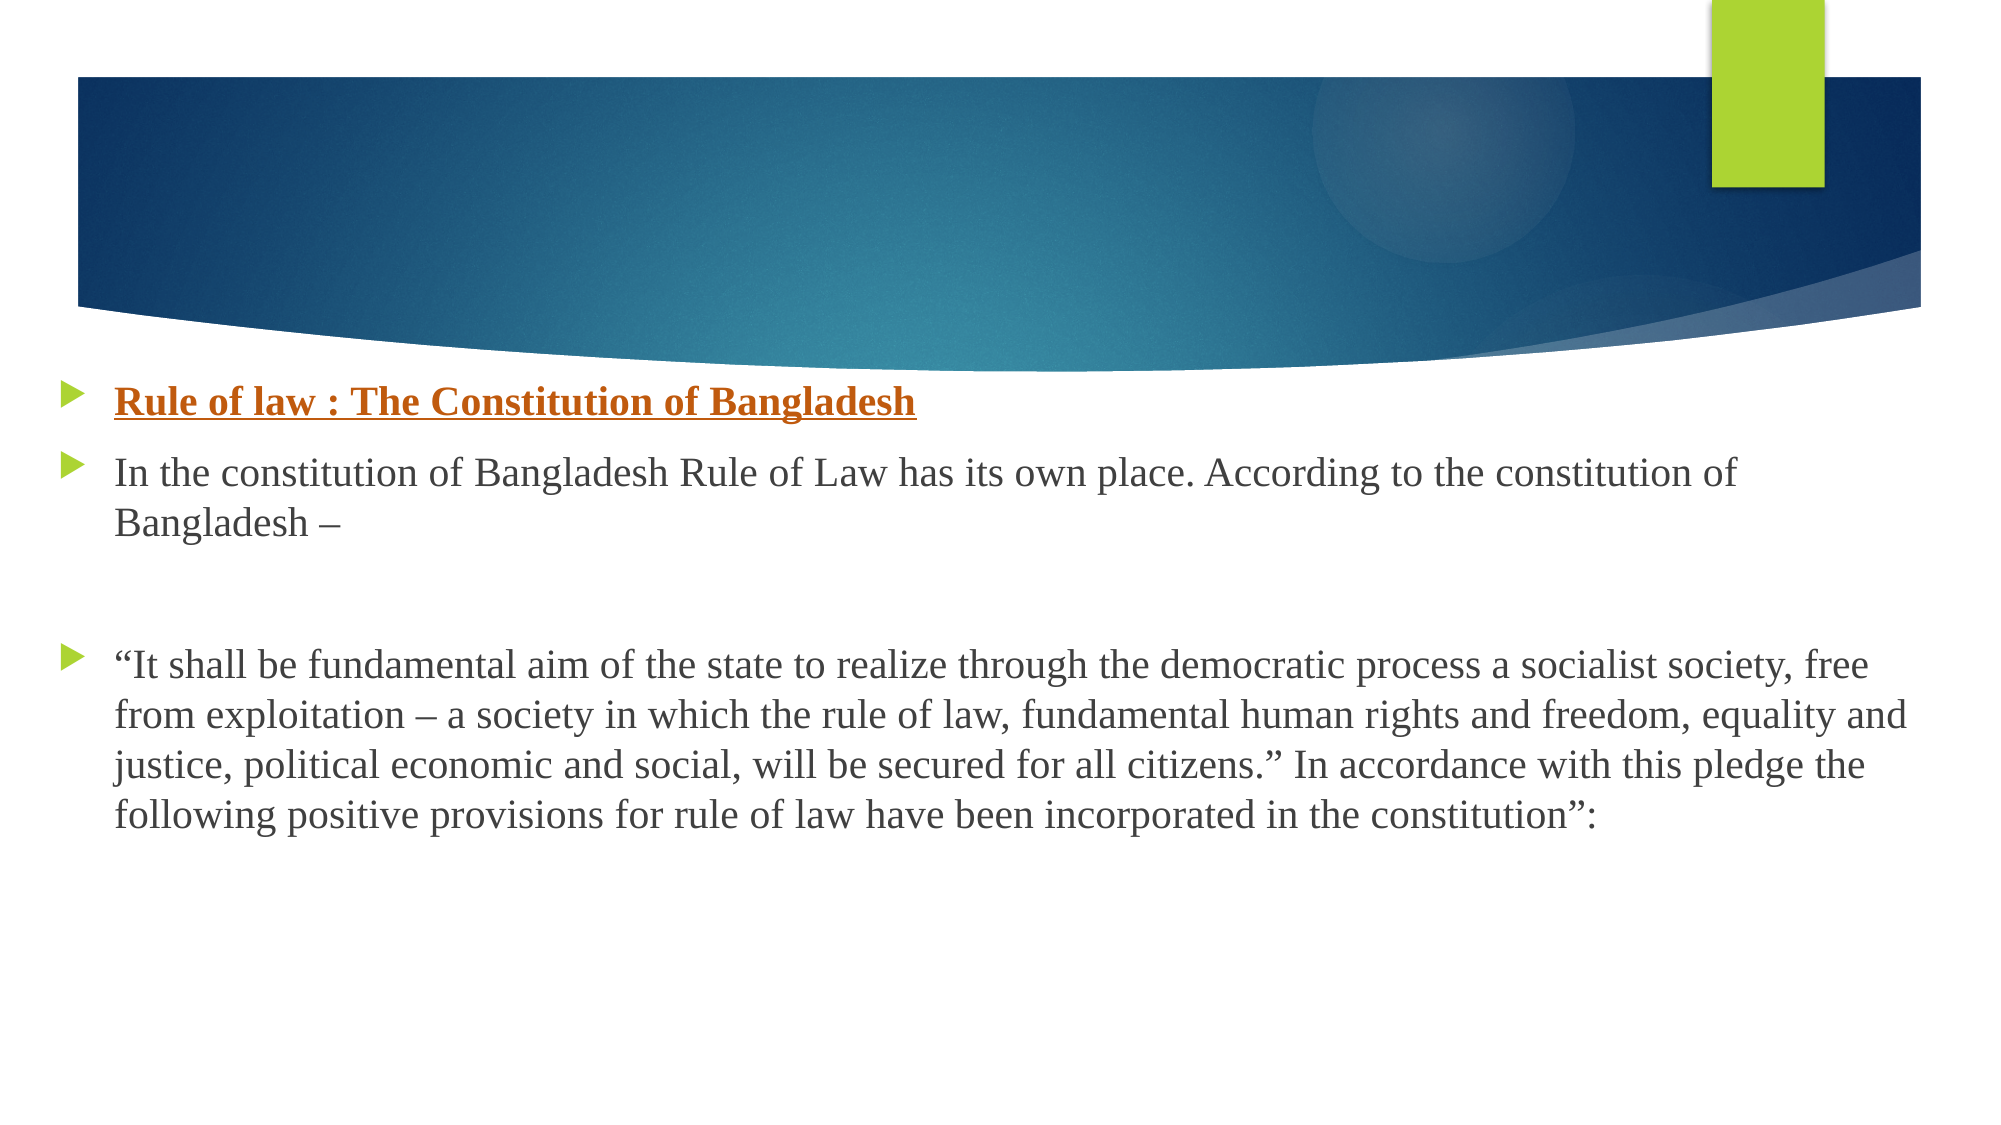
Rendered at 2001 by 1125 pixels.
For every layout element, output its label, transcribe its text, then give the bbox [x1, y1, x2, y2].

list Rule of law : The Constitution of Bangladesh In the constitution of Bangladesh Rule of Law has its own place. According to the constitution of Bangladesh – “It shall be fundamental aim of the state to realize through the democratic process a socialist society, free from exploitation – a society in which the rule of law, fundamental human rights and freedom, equality and justice, political economic and social, will be secured for all citizens.” In accordance with this pledge the following positive provisions for rule of law have been incorporated in the constitution”: [42, 366, 1935, 1083]
